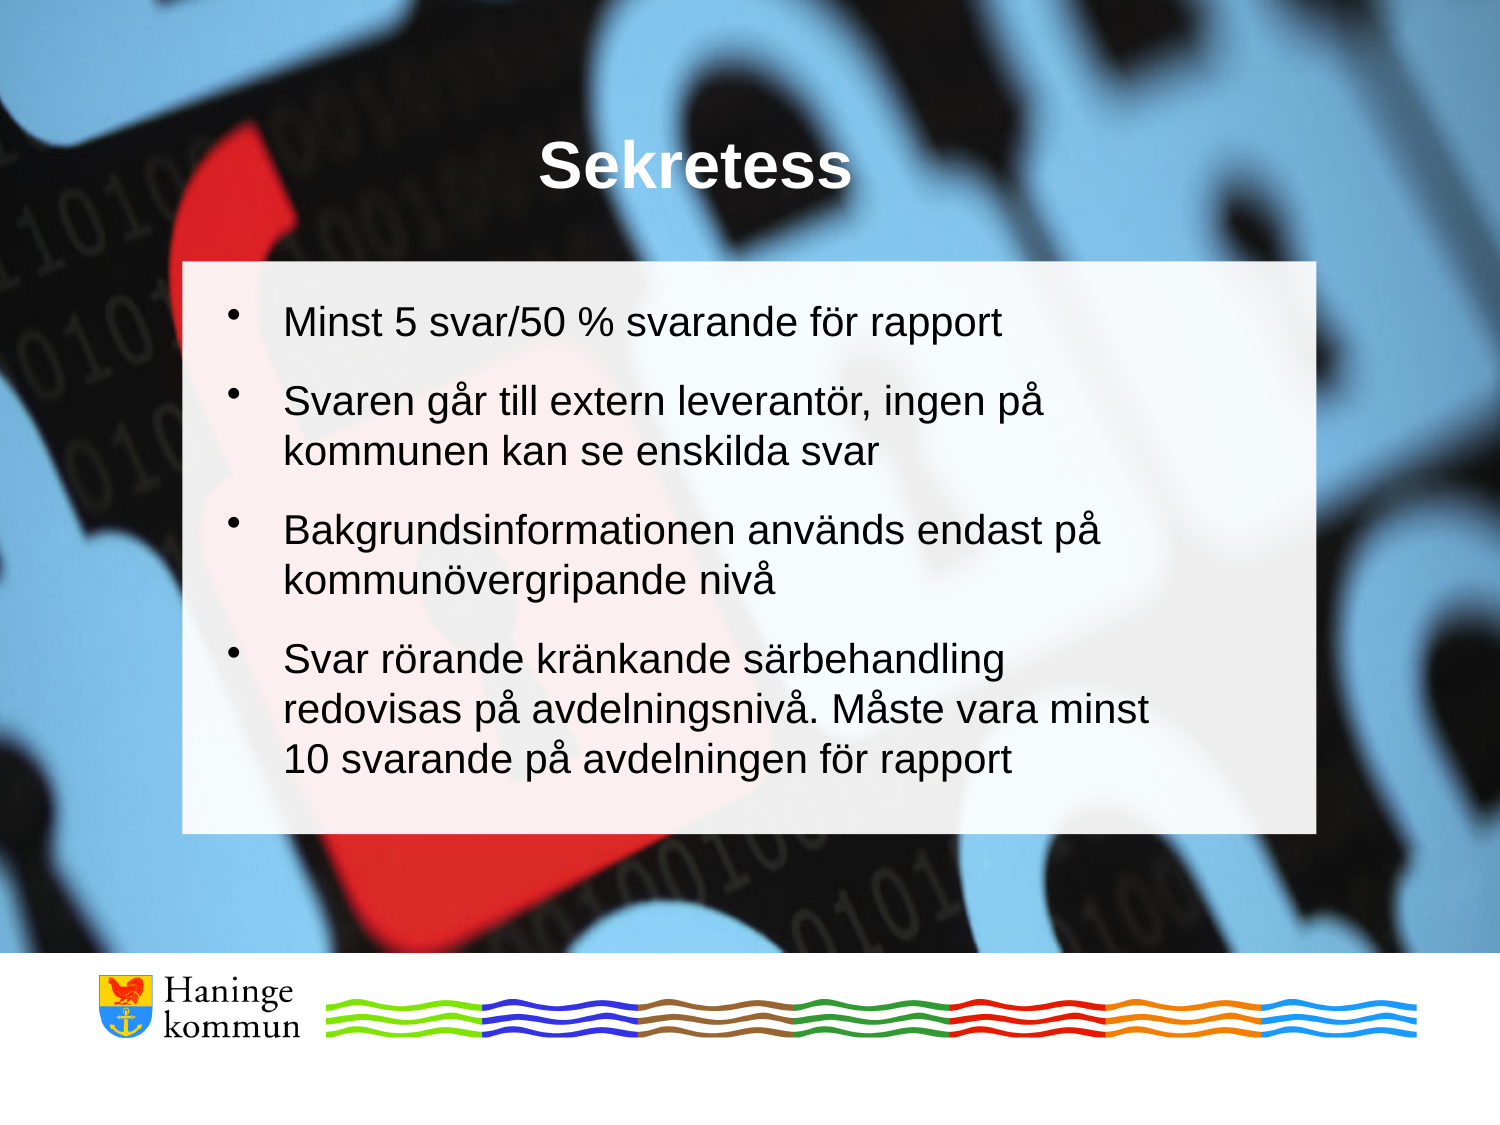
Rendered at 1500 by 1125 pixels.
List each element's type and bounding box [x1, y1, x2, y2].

picture [326, 999, 1417, 1038]
picture [0, 0, 1500, 953]
picture [99, 975, 300, 1038]
